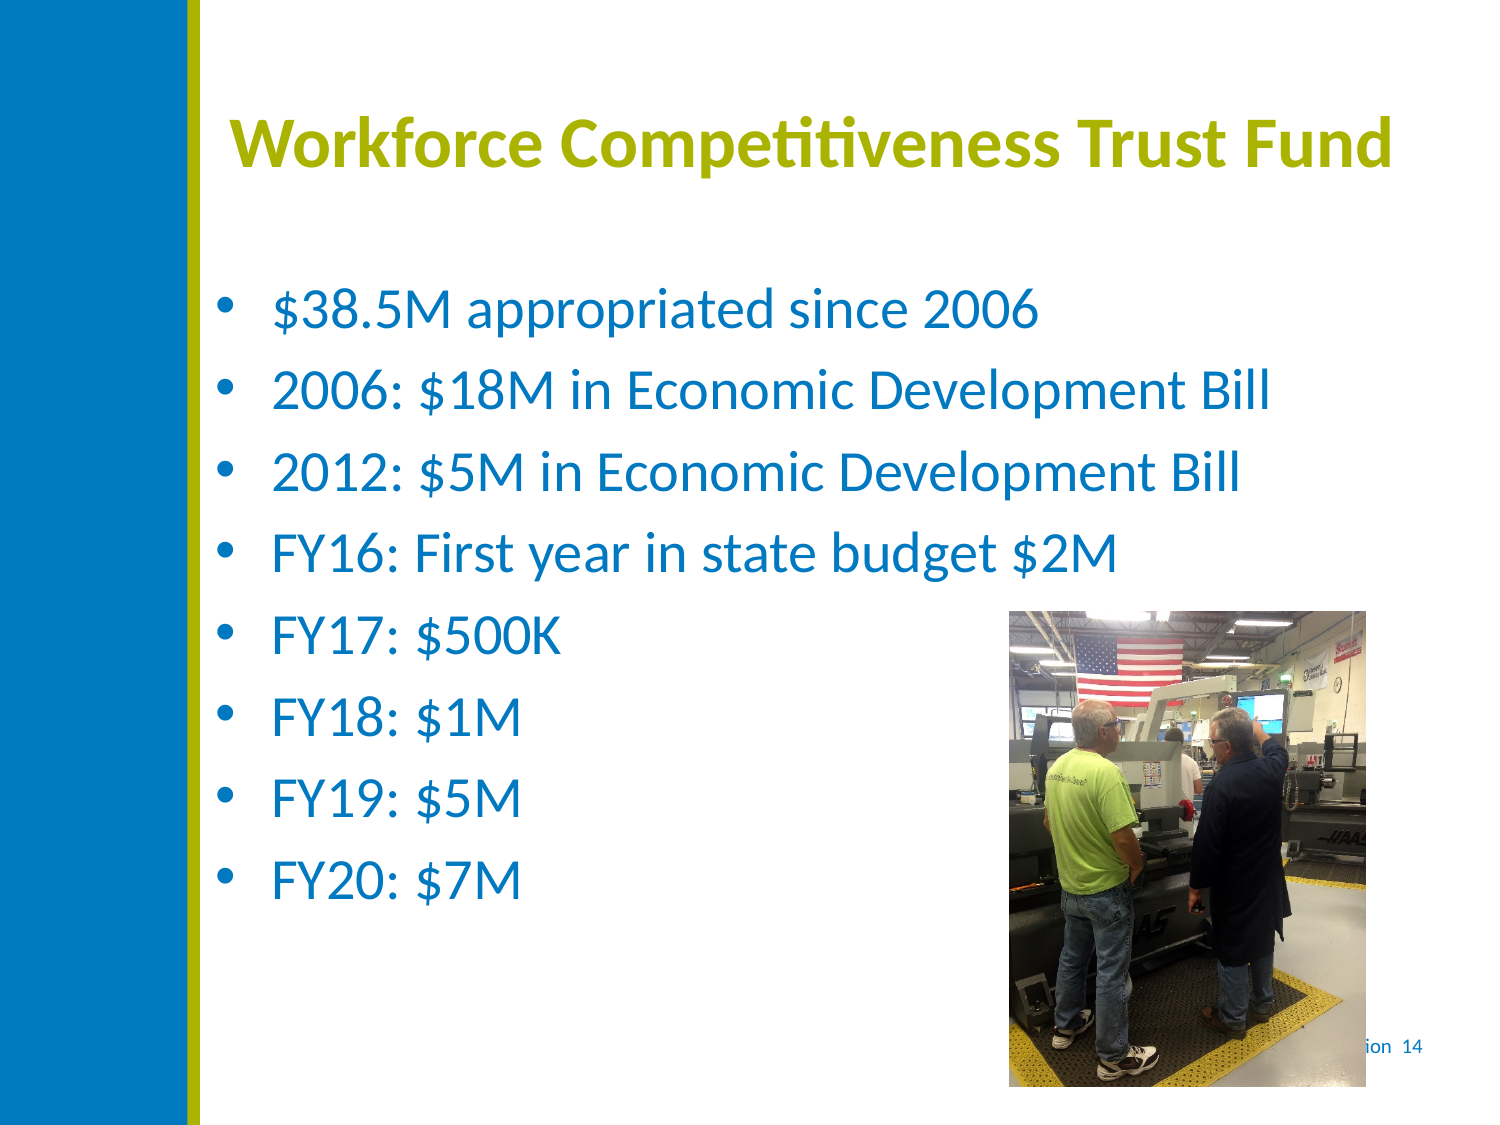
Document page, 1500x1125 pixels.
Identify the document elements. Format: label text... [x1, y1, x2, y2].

picture [1008, 610, 1367, 1088]
list $38.5M appropriated since 2006 2006: $18M in Economic Development Bill 2012: $5M in Economic Development Bill FY16: First year in state budget $2M FY17: $500K FY18: $1M FY19: $5M FY20: $7M [200, 262, 1425, 1005]
title Workforce Competitiveness Trust Fund [200, 45, 1425, 233]
